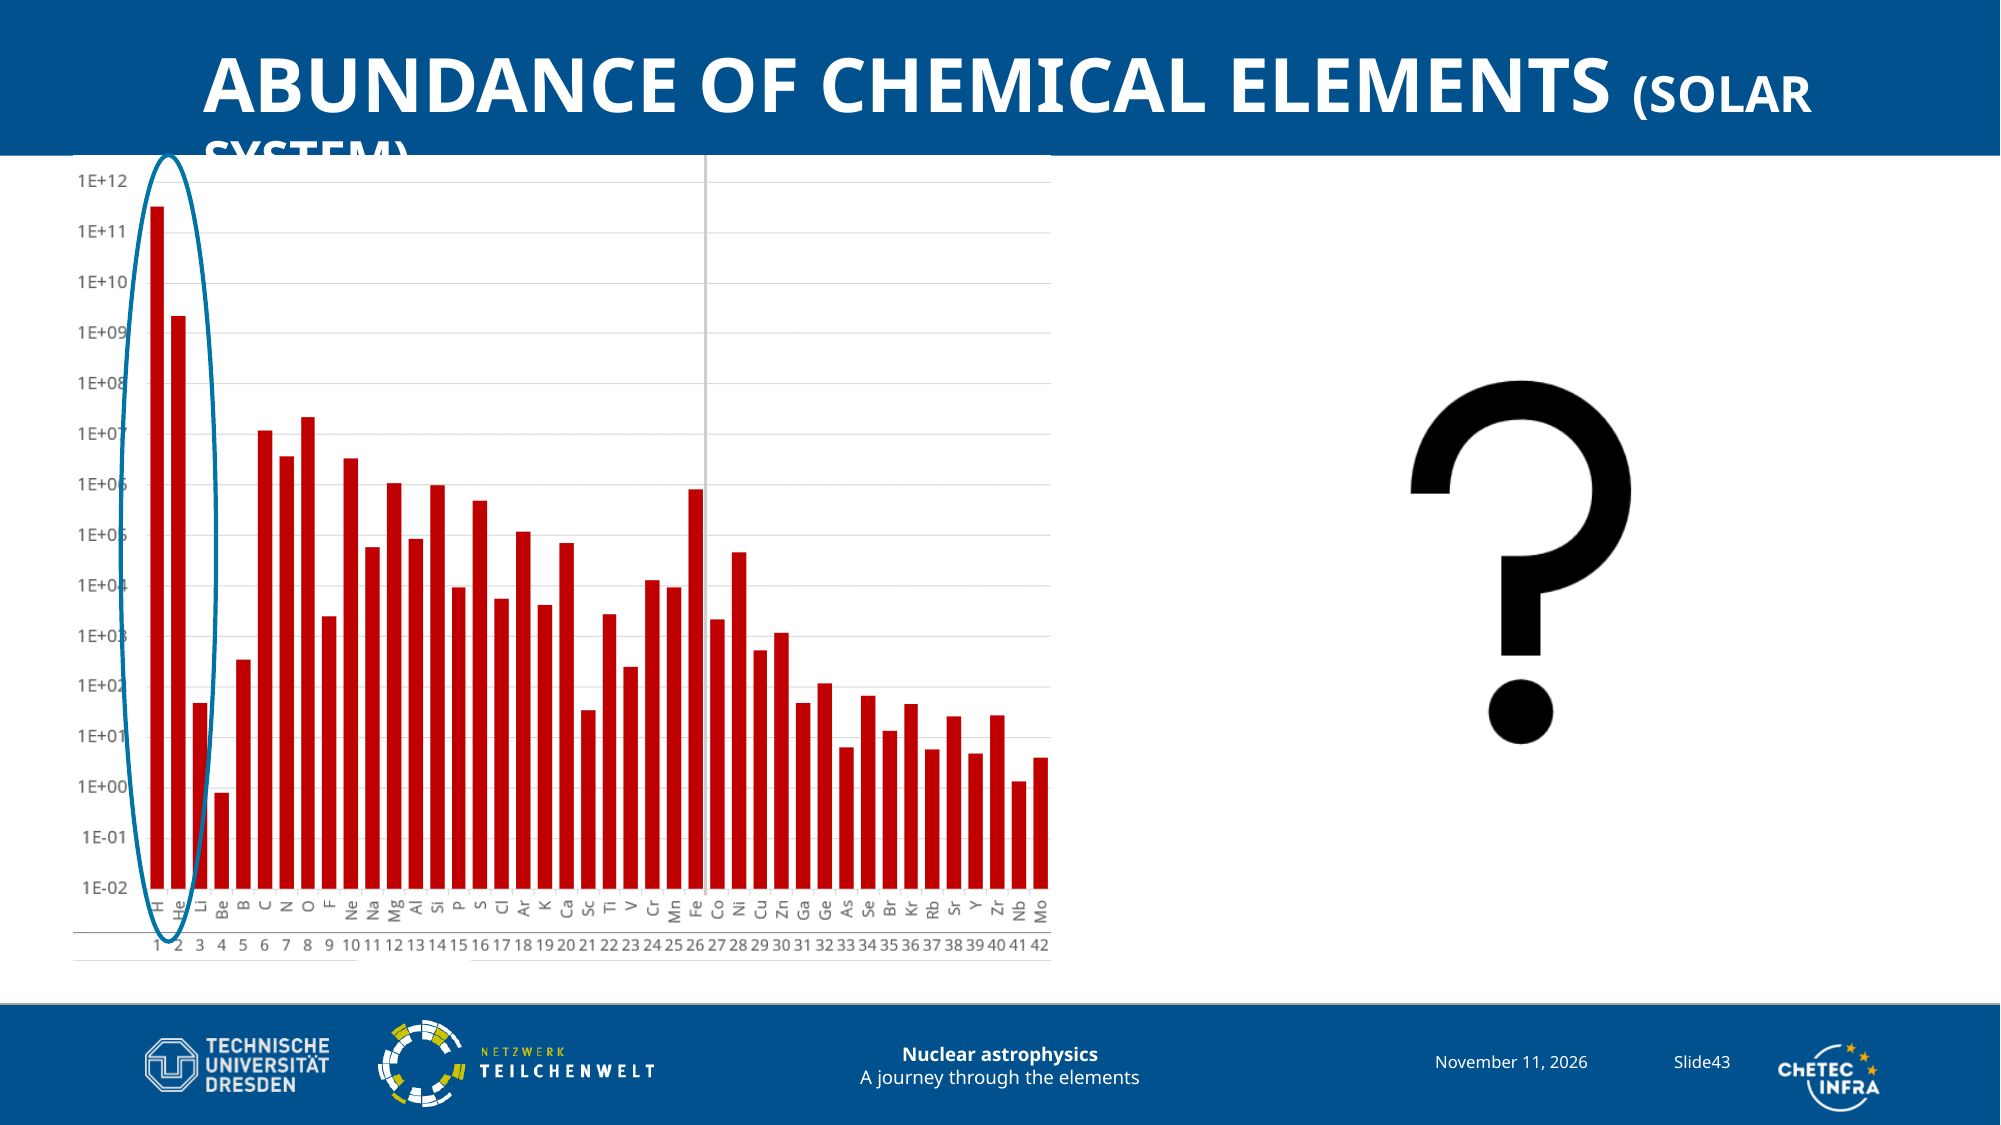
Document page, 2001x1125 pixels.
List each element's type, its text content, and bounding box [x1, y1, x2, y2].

picture [1778, 1033, 1880, 1121]
title Abundance of chemical elements (solar system) [203, 56, 1880, 169]
picture [1286, 327, 1756, 798]
picture [378, 1020, 654, 1107]
picture [73, 154, 1051, 961]
picture [124, 158, 213, 938]
